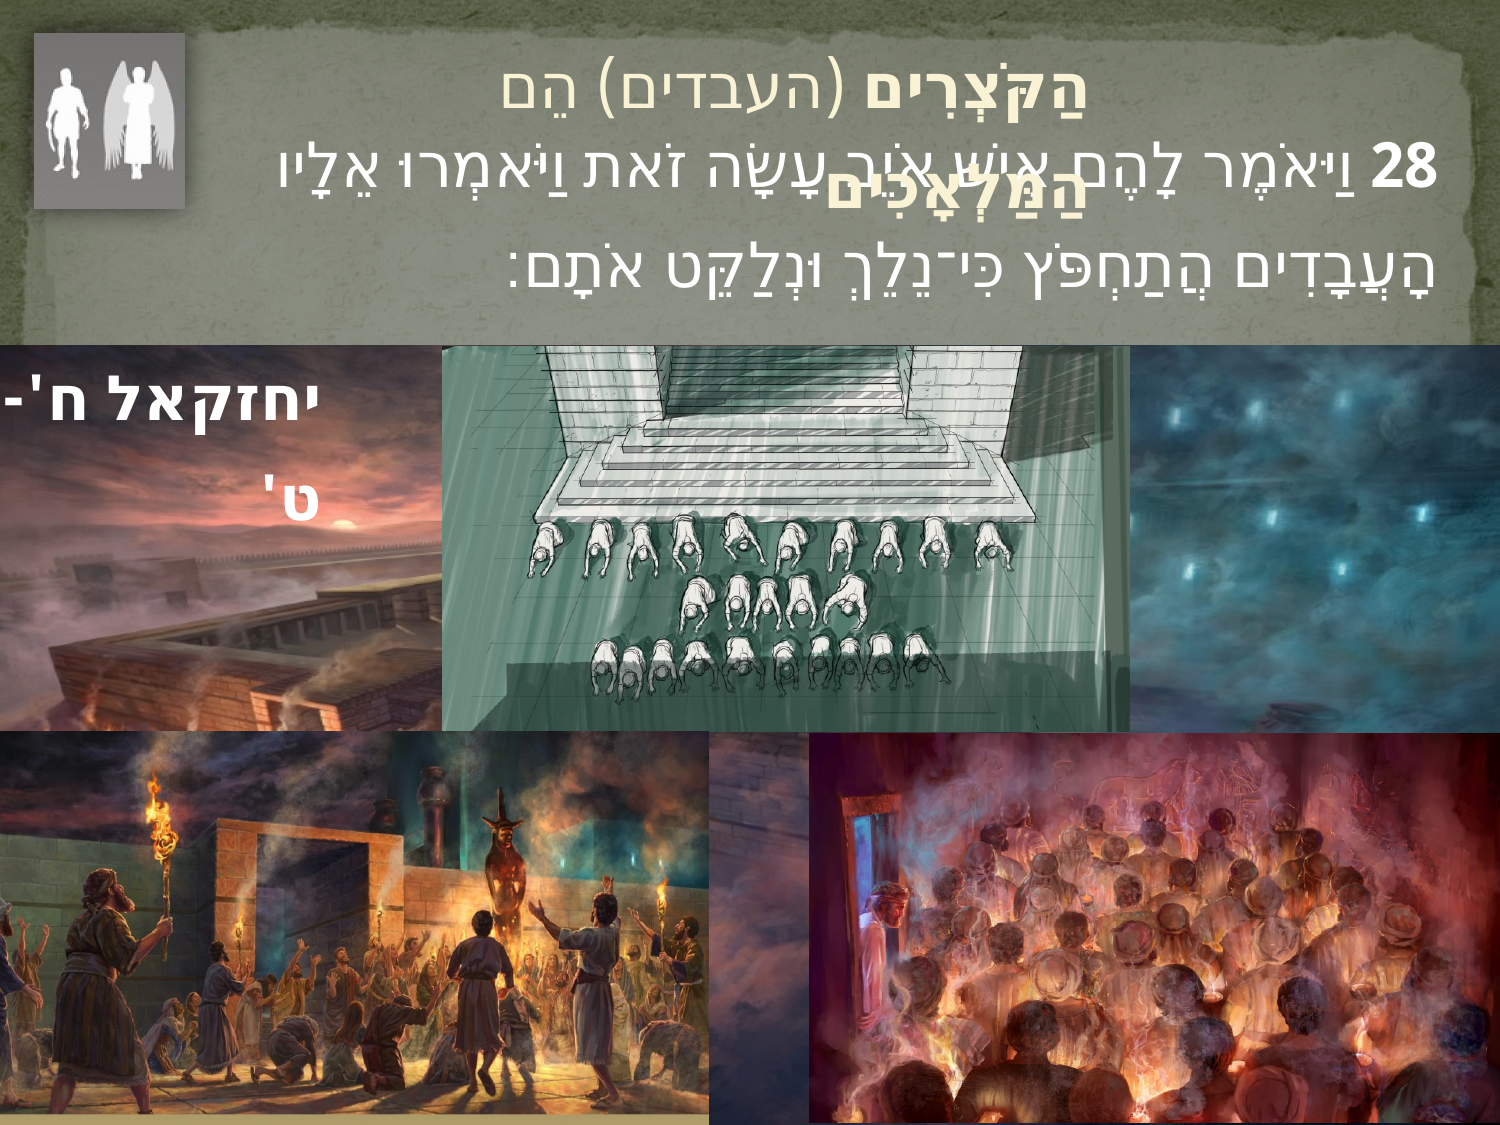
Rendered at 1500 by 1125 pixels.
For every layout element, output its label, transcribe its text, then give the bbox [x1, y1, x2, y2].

picture [0, 345, 1500, 1125]
text_box 28 וַיּאֹמֶר לָהֶם אִישׁ אֹיֵב עָשָׂה זֹאת וַיֹּאמְרוּ אֵלָיו הָעֲבָדִים הֲתַחְפֹּץ כִּי־נֵלֵךְ וּנְלַקֵּט אֹתָם׃ [184, 92, 1455, 308]
picture [34, 33, 185, 209]
text_box הַקֹּצְרִים (העבדים) הֵם הַמַּלְאָכִים [336, 13, 1107, 229]
text_box יחזקאל ח'- ט' [0, 325, 337, 335]
